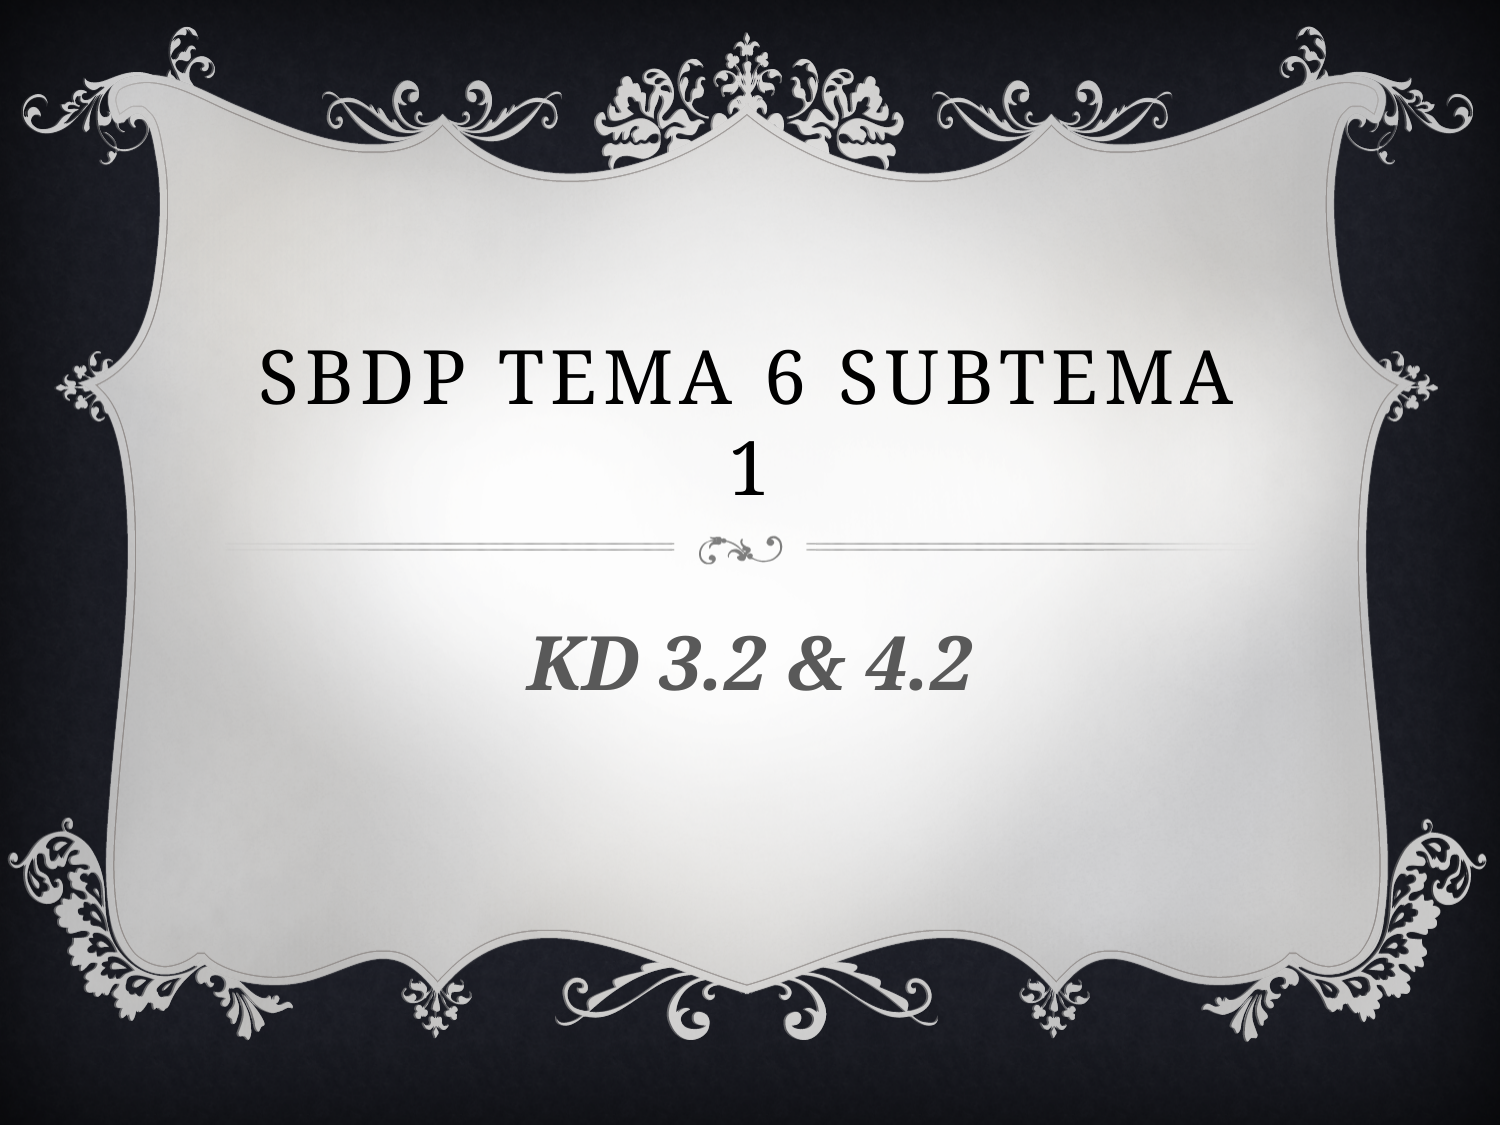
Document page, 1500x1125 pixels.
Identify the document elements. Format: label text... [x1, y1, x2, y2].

title SBdP tema 6 subtema 1 [225, 305, 1275, 518]
subtitle KD 3.2 & 4.2 [225, 562, 1275, 688]
picture [0, 0, 1500, 459]
picture [0, 613, 1500, 1125]
